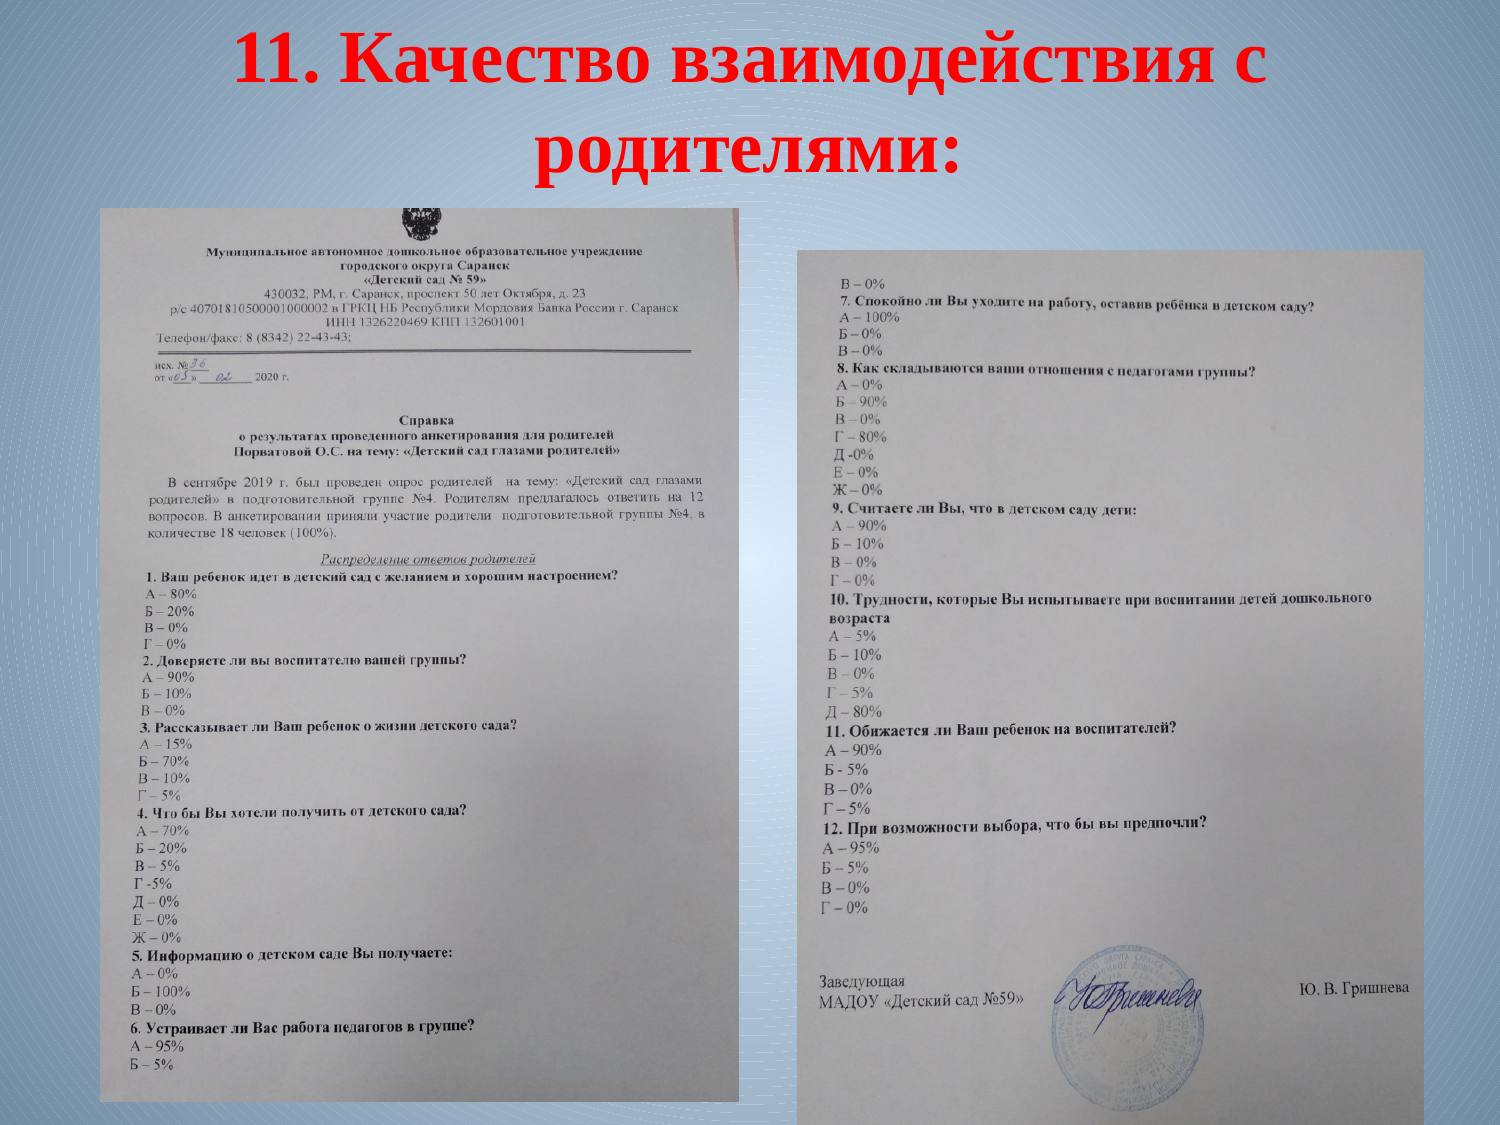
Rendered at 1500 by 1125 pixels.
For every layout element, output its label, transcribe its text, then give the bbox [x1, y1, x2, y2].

picture [100, 207, 739, 1102]
text_box 11. Качество взаимодействия с родителями: [0, 0, 1500, 285]
picture [796, 250, 1424, 1125]
